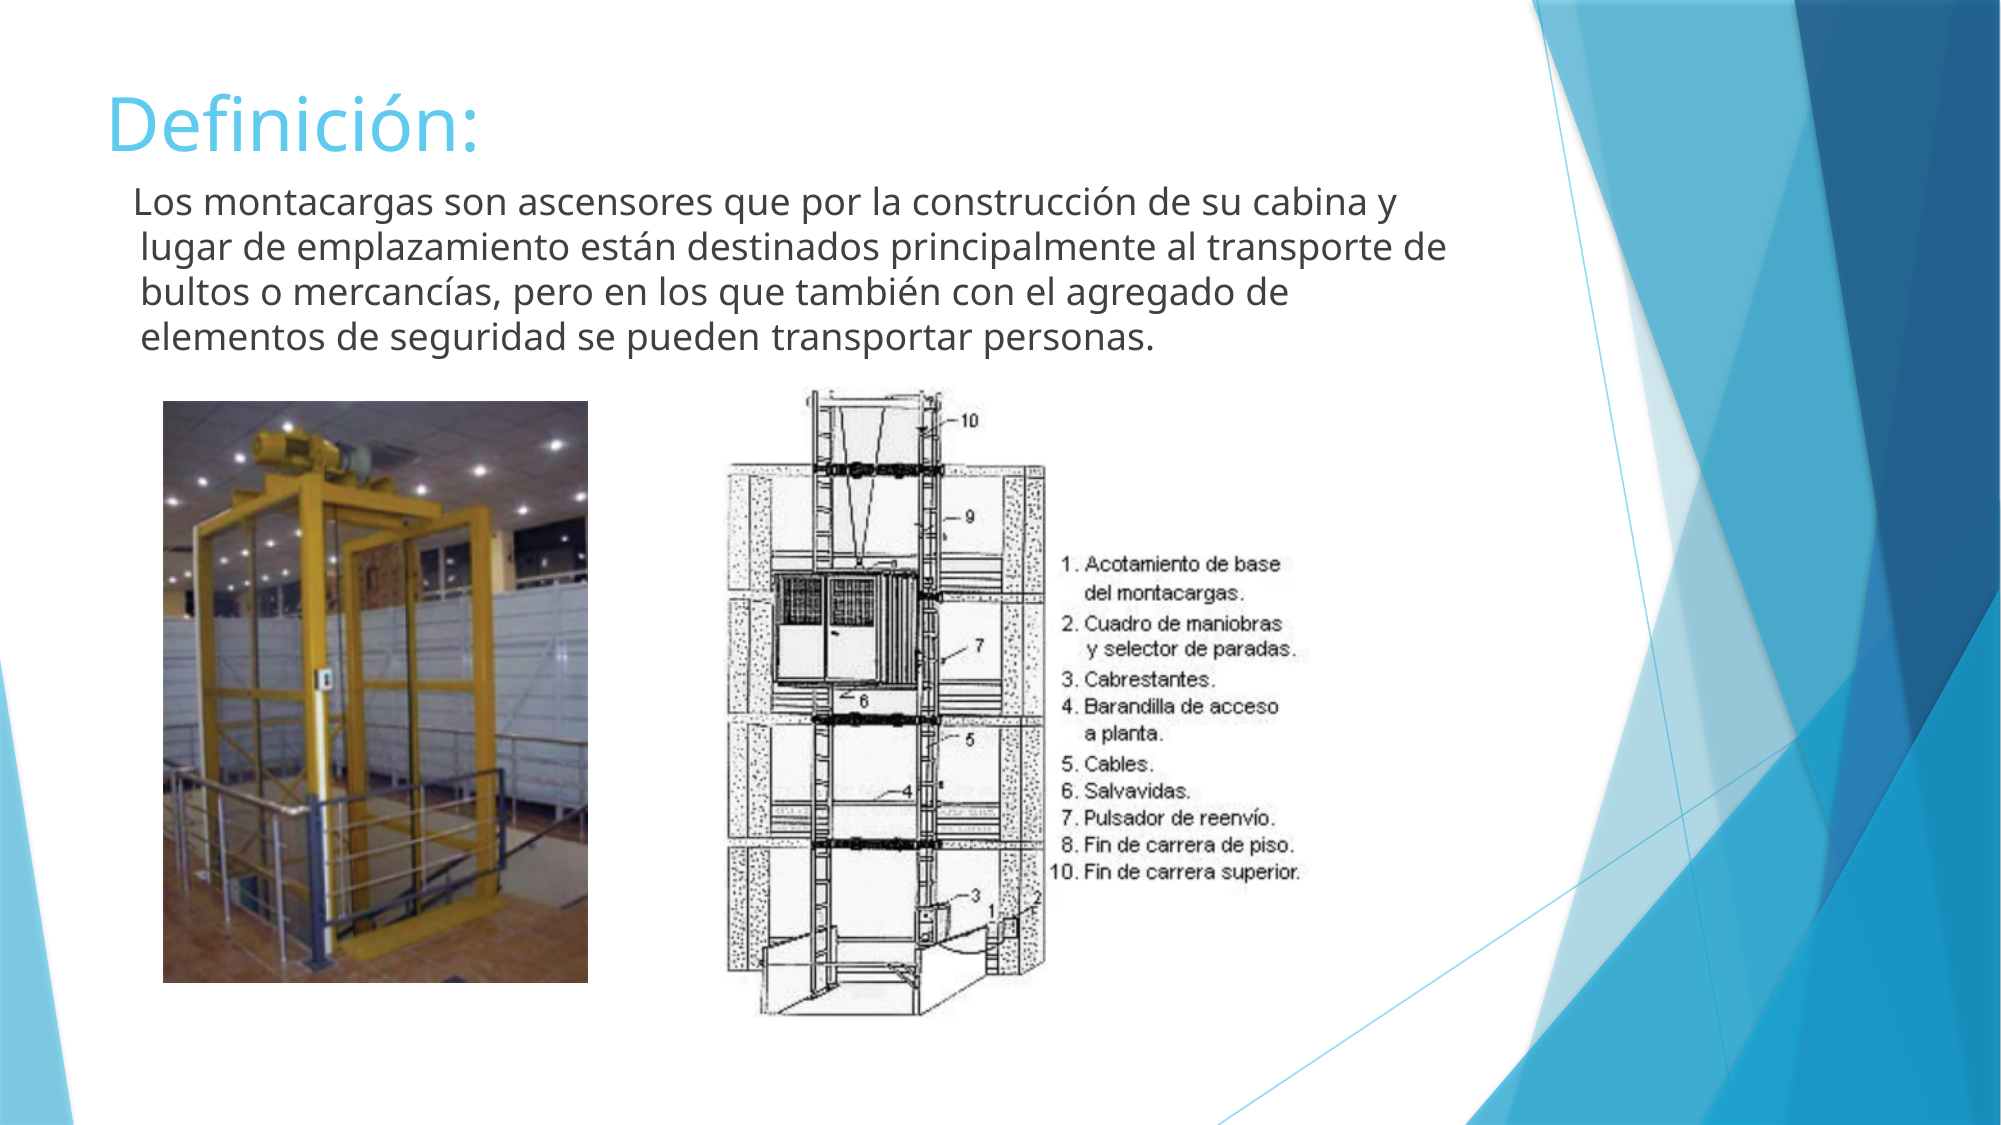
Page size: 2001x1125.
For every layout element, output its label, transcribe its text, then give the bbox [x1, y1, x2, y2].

picture [163, 401, 589, 983]
list Los montacargas son ascensores que por la construcción de su cabina y lugar de emplazamiento están destinados principalmente al transporte de bultos o mercancías, pero en los que también con el agregado de elementos de seguridad se pueden transportar personas. [68, 169, 1470, 380]
picture [646, 373, 1346, 1037]
title Definición: [90, 68, 1501, 286]
